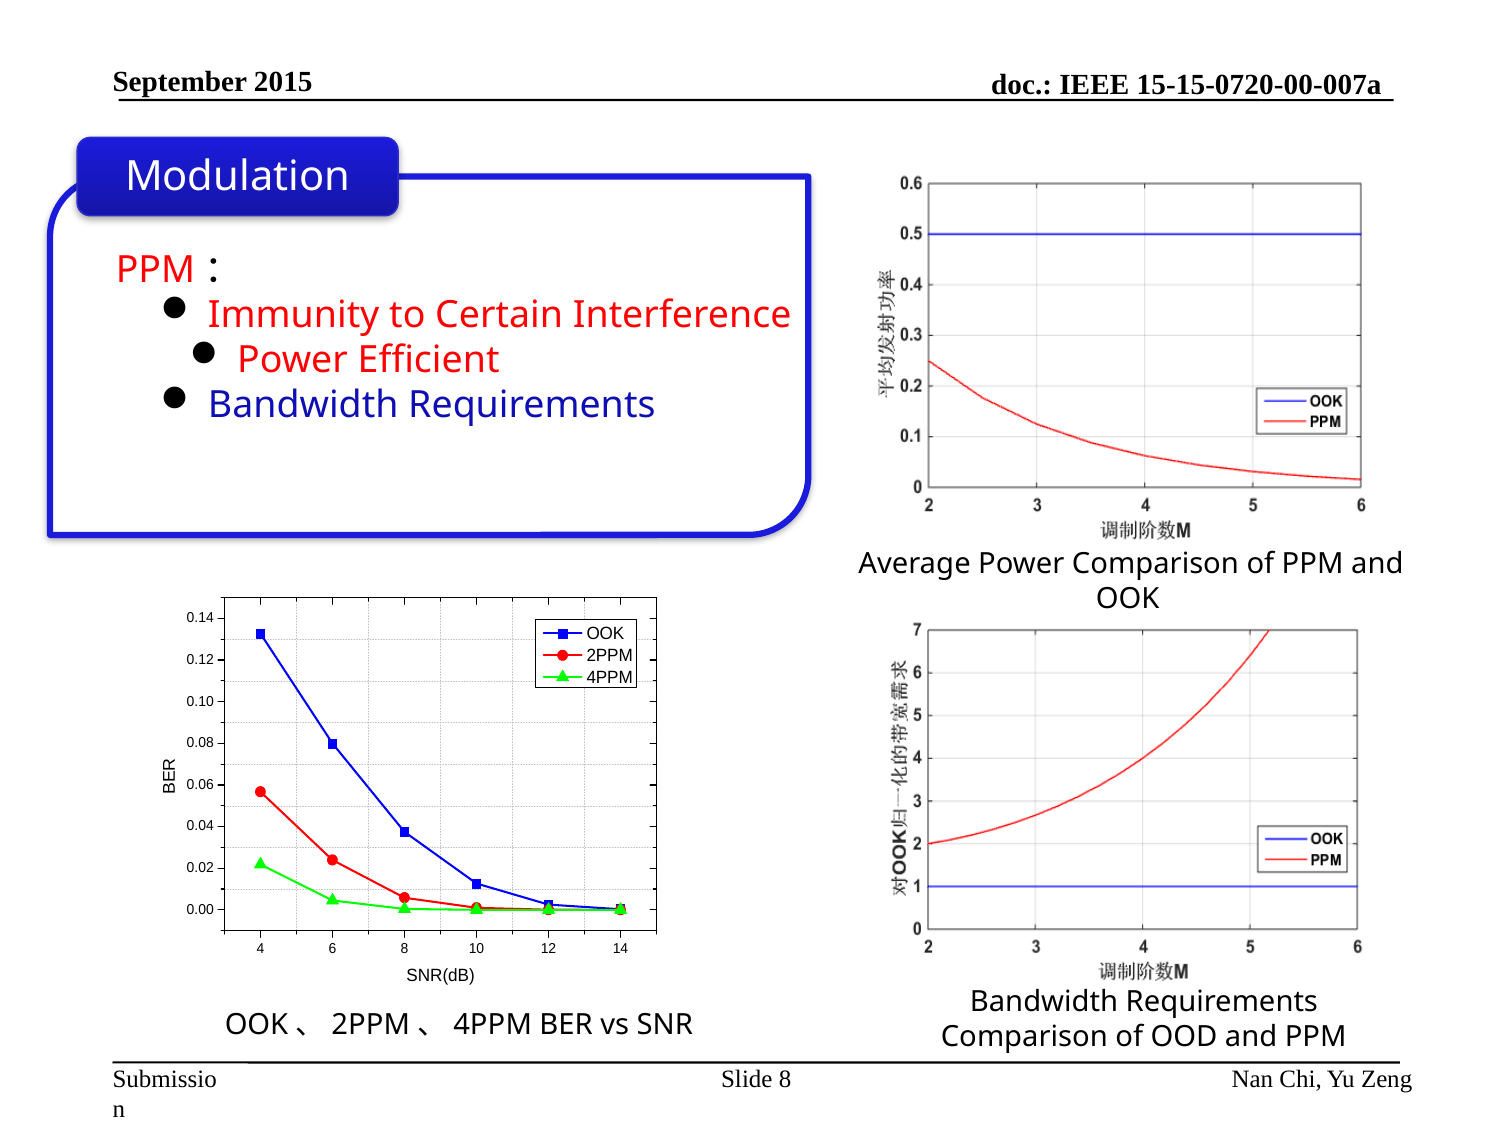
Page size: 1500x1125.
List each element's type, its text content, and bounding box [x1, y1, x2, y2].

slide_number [112, 62, 375, 98]
slide_number Slide 8 [712, 1069, 800, 1093]
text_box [49, 137, 1451, 1062]
footer Nan Chi, Yu Zeng [900, 1069, 1413, 1093]
